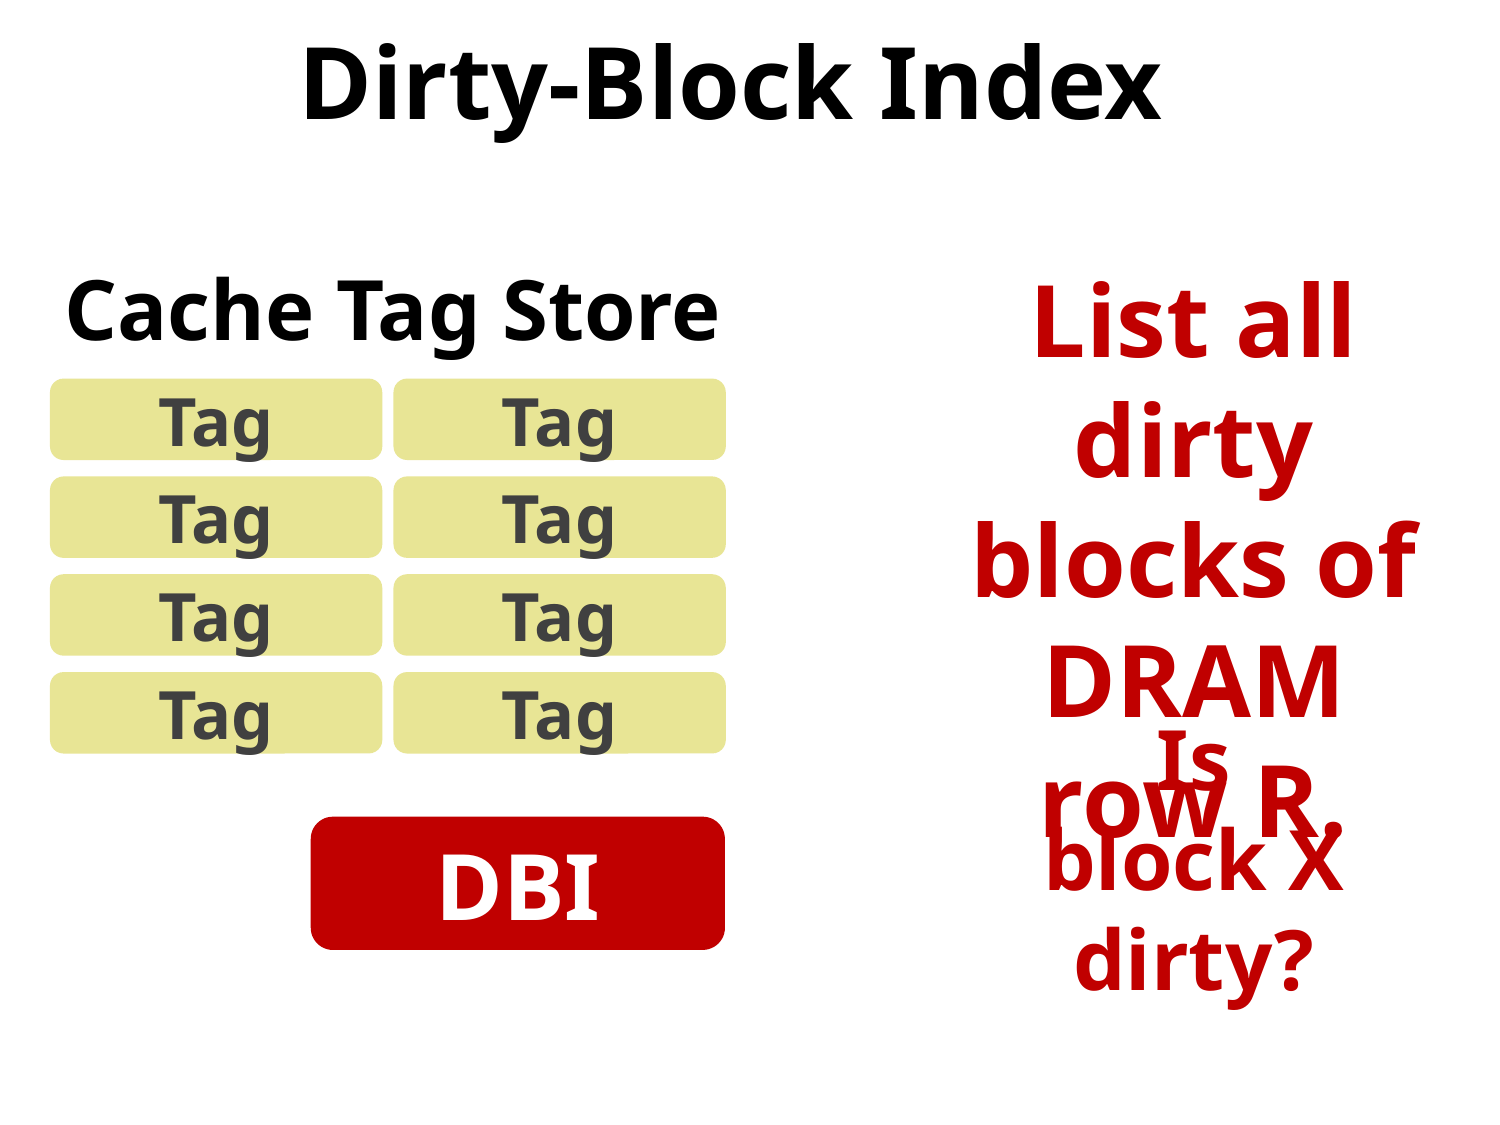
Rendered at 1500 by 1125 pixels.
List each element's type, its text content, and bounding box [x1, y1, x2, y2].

text_box DBI [308, 814, 728, 953]
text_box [49, 378, 727, 754]
text_box Cache Tag Store [49, 249, 737, 365]
text_box Is block X dirty? [1019, 865, 1368, 1015]
text_box List all dirty blocks of DRAM row R. [924, 249, 1463, 865]
text_box Dirty-Block Index [283, 12, 1178, 148]
